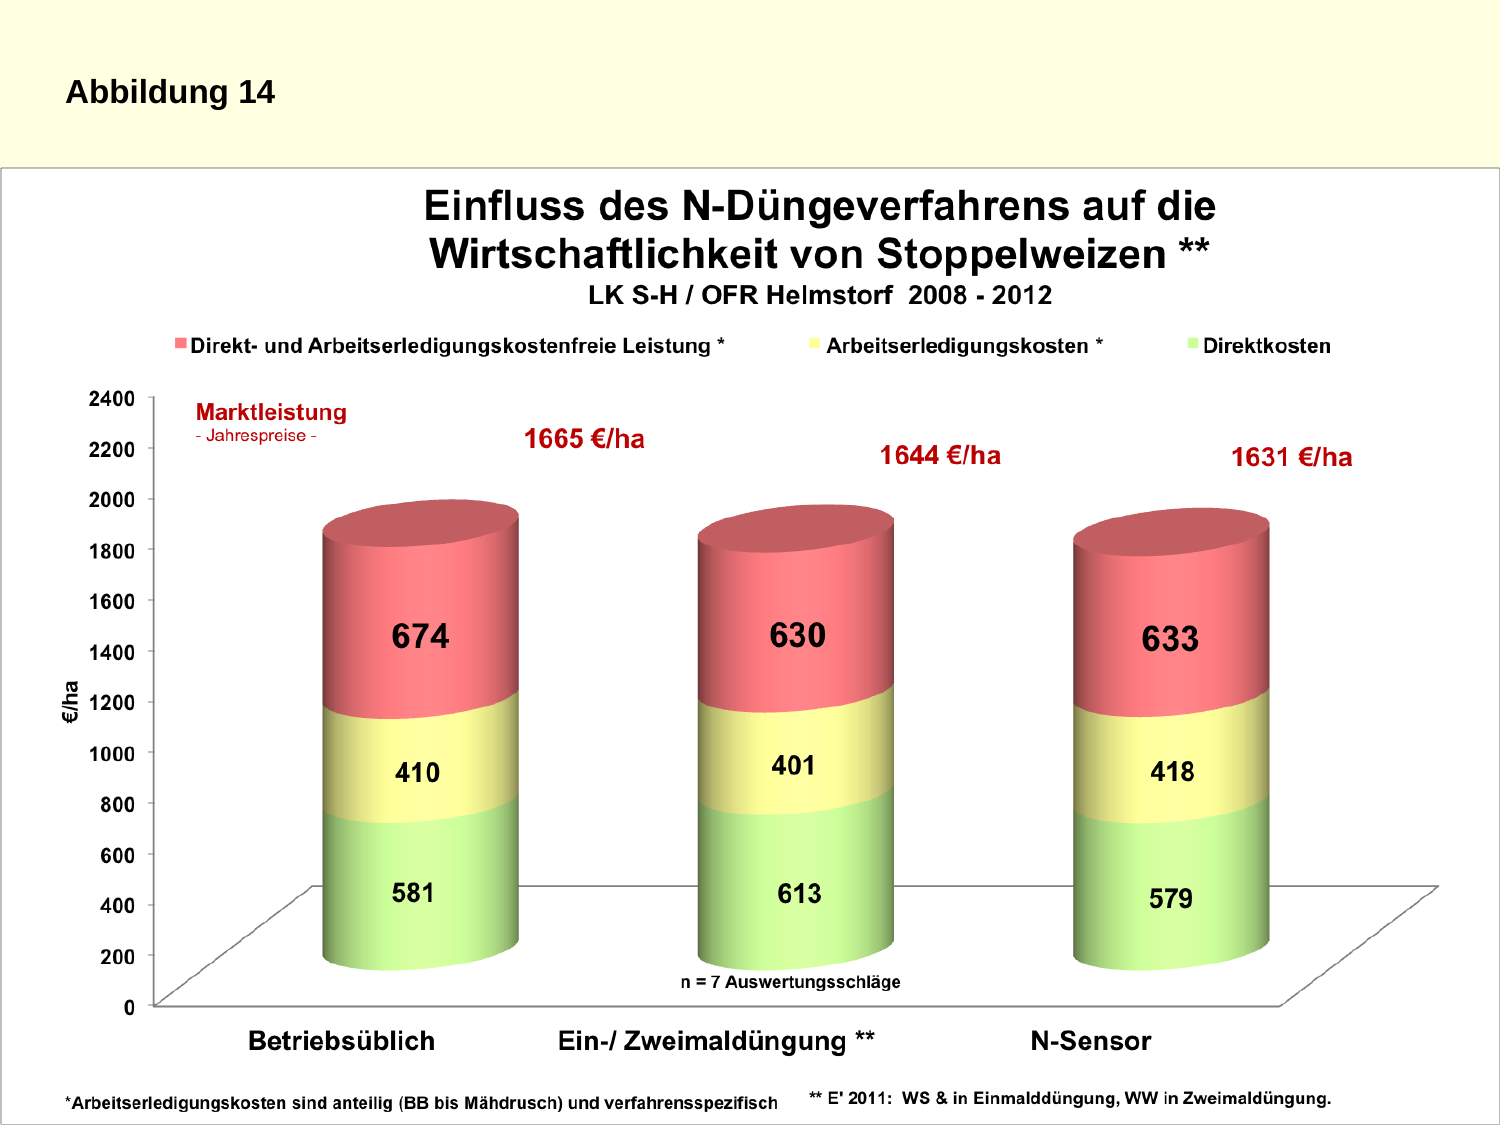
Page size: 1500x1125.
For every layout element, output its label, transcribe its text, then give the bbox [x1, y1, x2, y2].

picture [0, 167, 1500, 1125]
text_box Abbildung 14 [50, 62, 291, 118]
